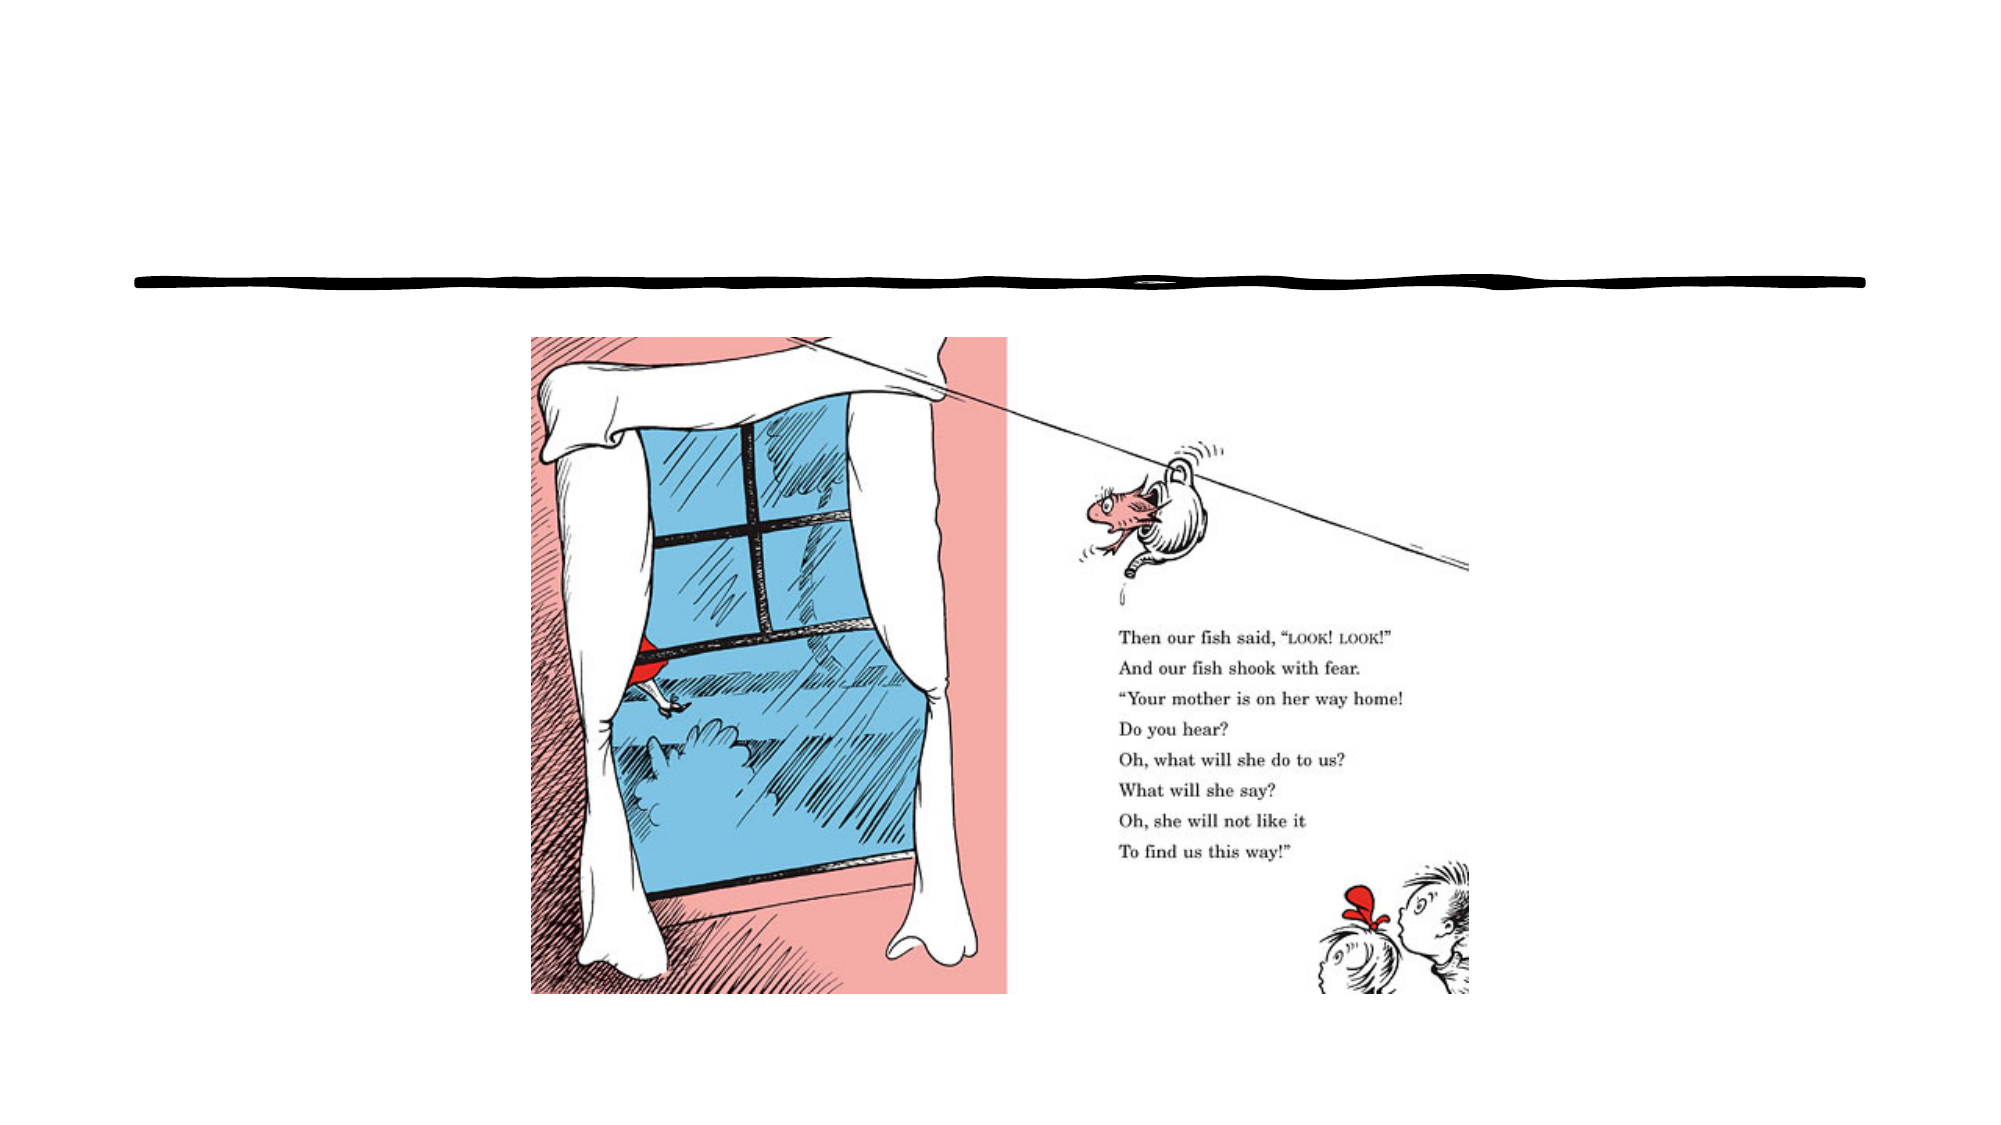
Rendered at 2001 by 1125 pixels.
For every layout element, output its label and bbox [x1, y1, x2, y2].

list [531, 337, 1469, 994]
